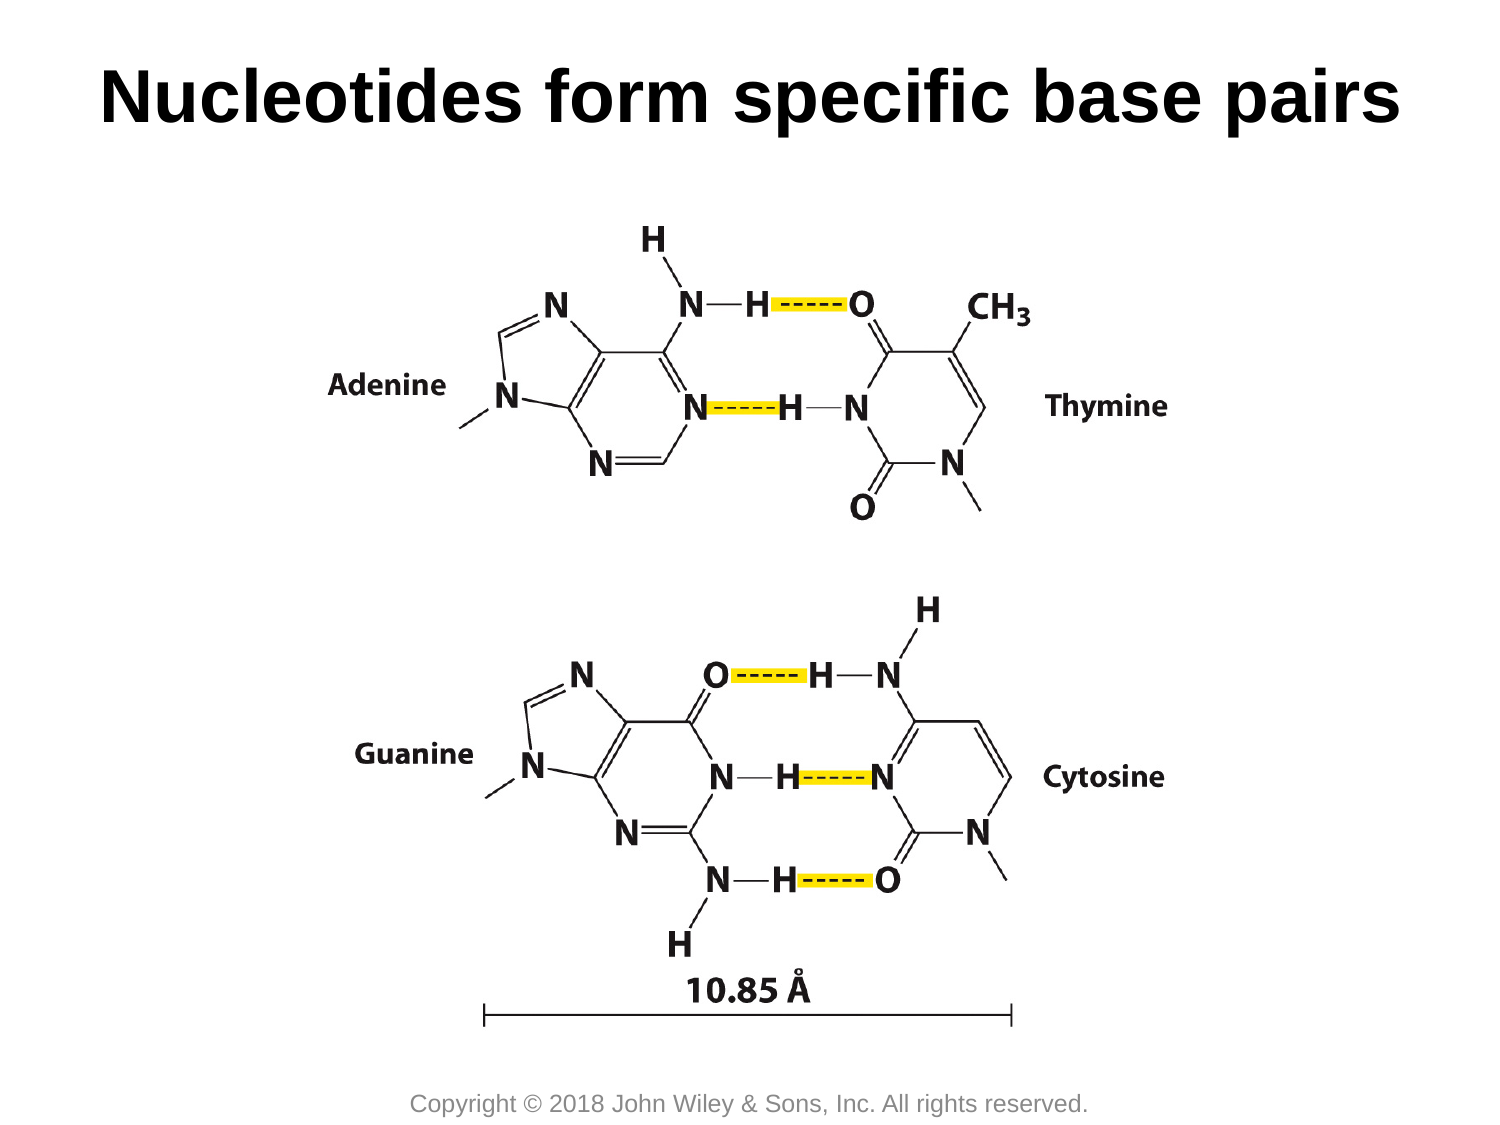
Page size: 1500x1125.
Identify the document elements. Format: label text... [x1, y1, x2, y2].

footer Copyright © 2018 John Wiley & Sons, Inc. All rights reserved. [307, 1065, 1193, 1125]
picture [322, 216, 1178, 1034]
title Nucleotides form specific base pairs [57, 27, 1446, 158]
